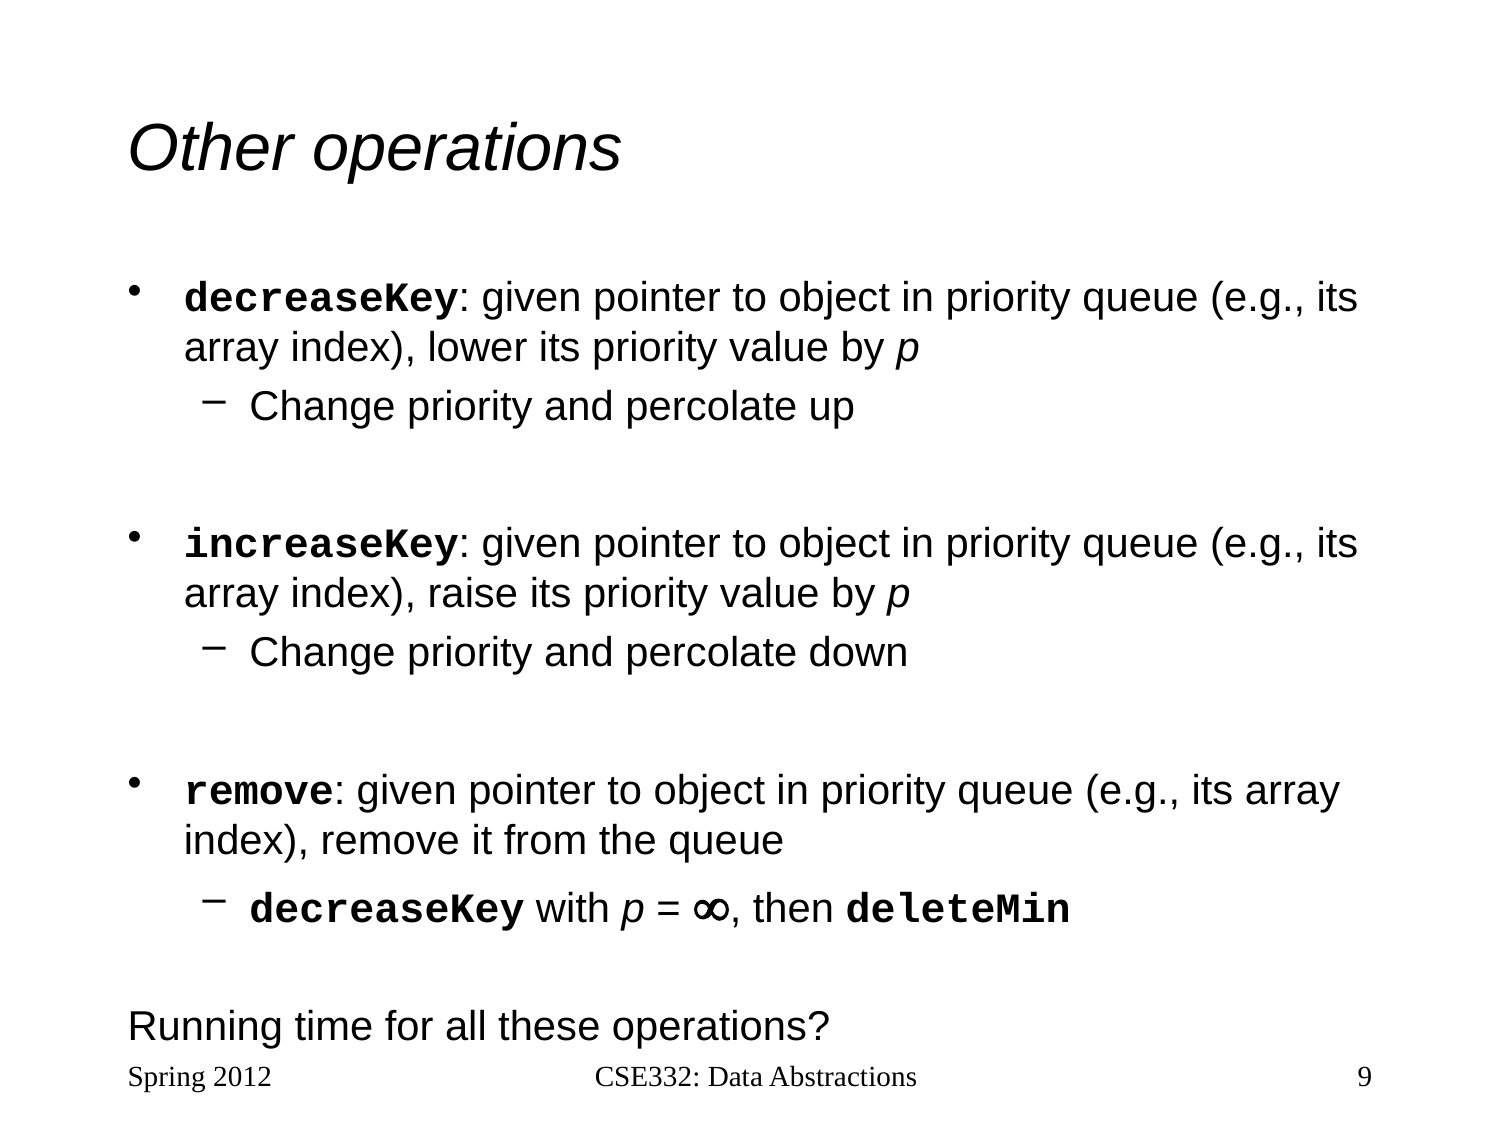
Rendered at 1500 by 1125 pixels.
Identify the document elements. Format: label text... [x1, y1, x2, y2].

title Other operations [112, 49, 1388, 238]
footer CSE332: Data Abstractions [474, 1049, 1038, 1125]
list decreaseKey: given pointer to object in priority queue (e.g., its array index), lower its priority value by p Change priority and percolate up increaseKey: given pointer to object in priority queue (e.g., its array index), raise its priority value by p Change priority and percolate down remove: given pointer to object in priority queue (e.g., its array index), remove it from the queue decreaseKey with p = , then deleteMin Running time for all these operations? [112, 262, 1388, 1001]
slide_number Spring 2012 [112, 1049, 426, 1125]
slide_number 9 [1074, 1049, 1388, 1125]
